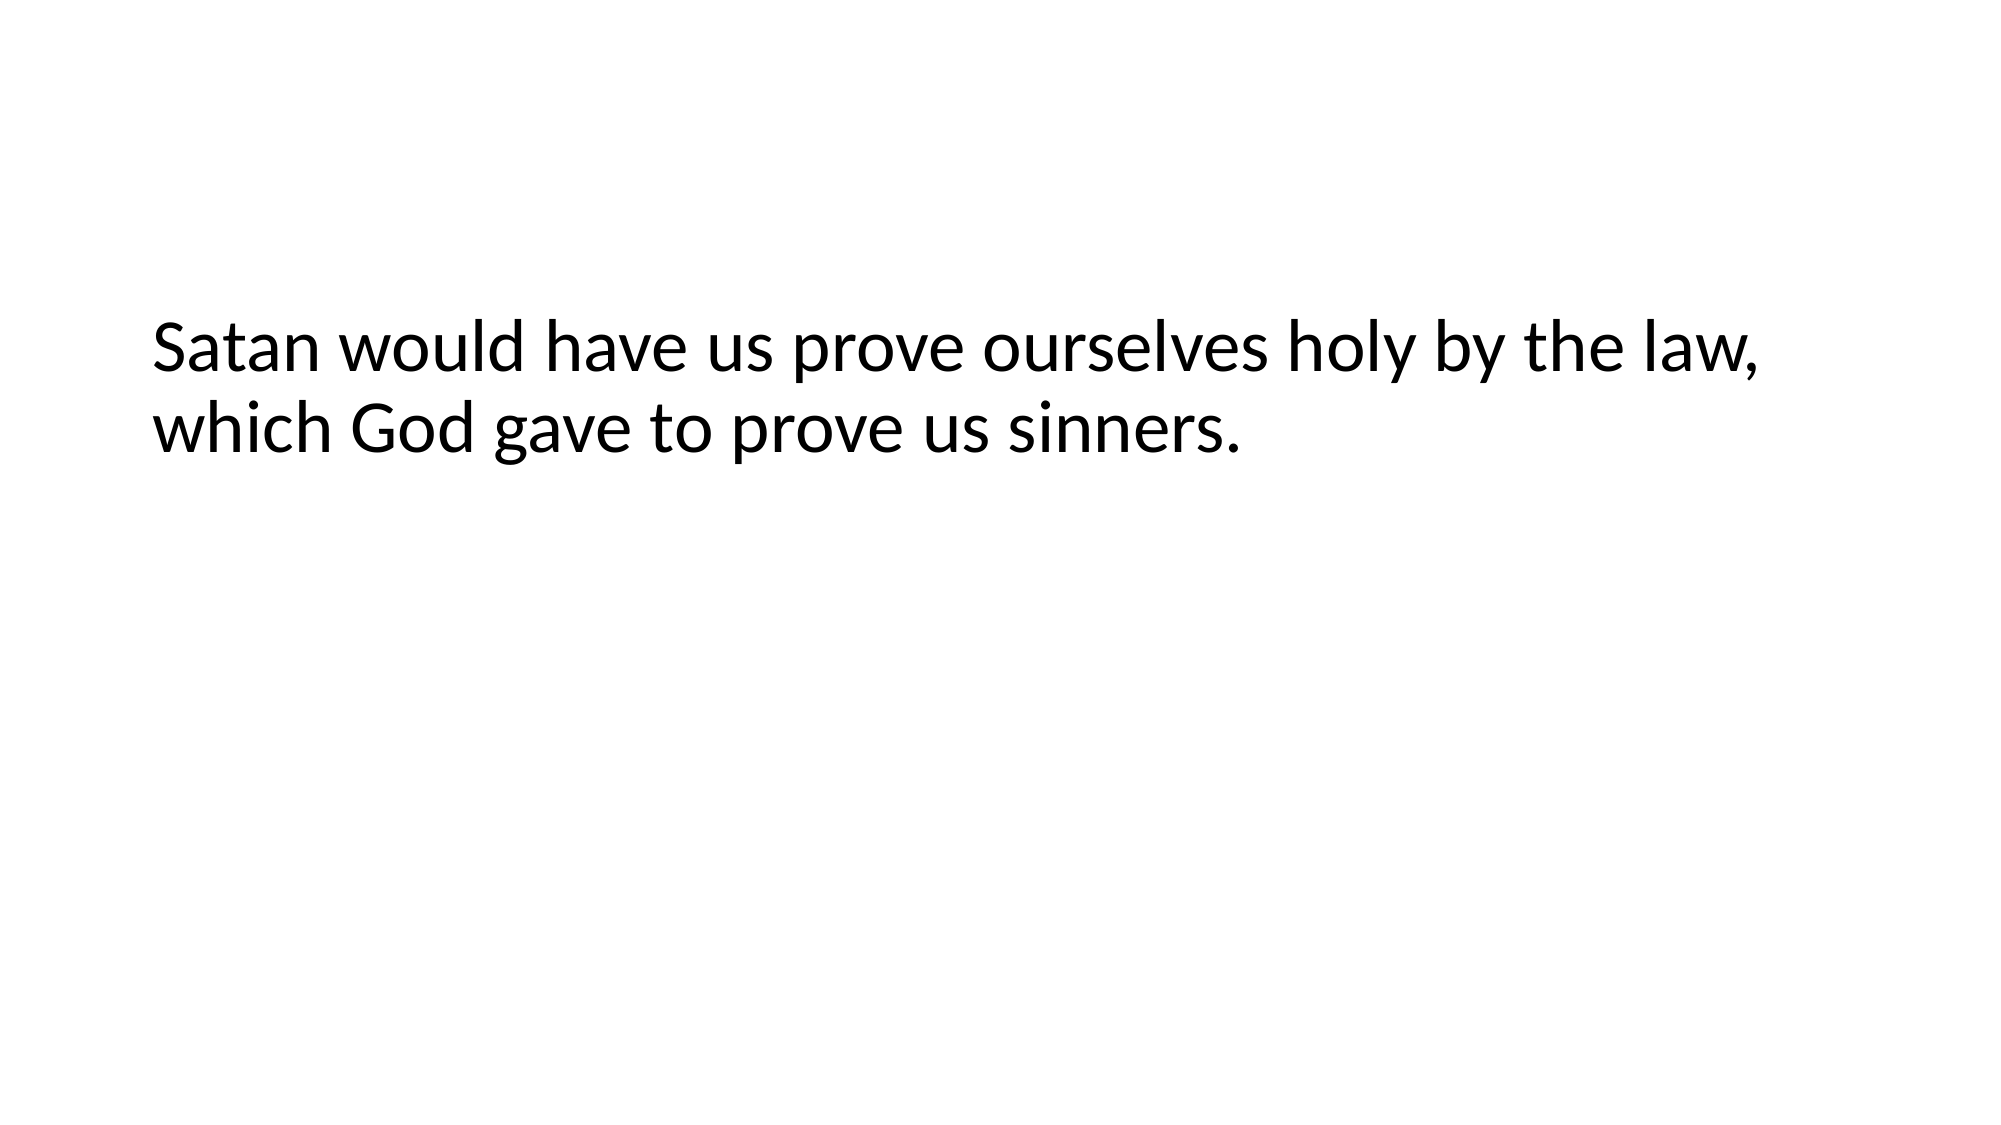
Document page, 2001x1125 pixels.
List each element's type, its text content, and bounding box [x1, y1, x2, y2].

list Satan would have us prove ourselves holy by the law, which God gave to prove us sinners. [137, 299, 1863, 1014]
